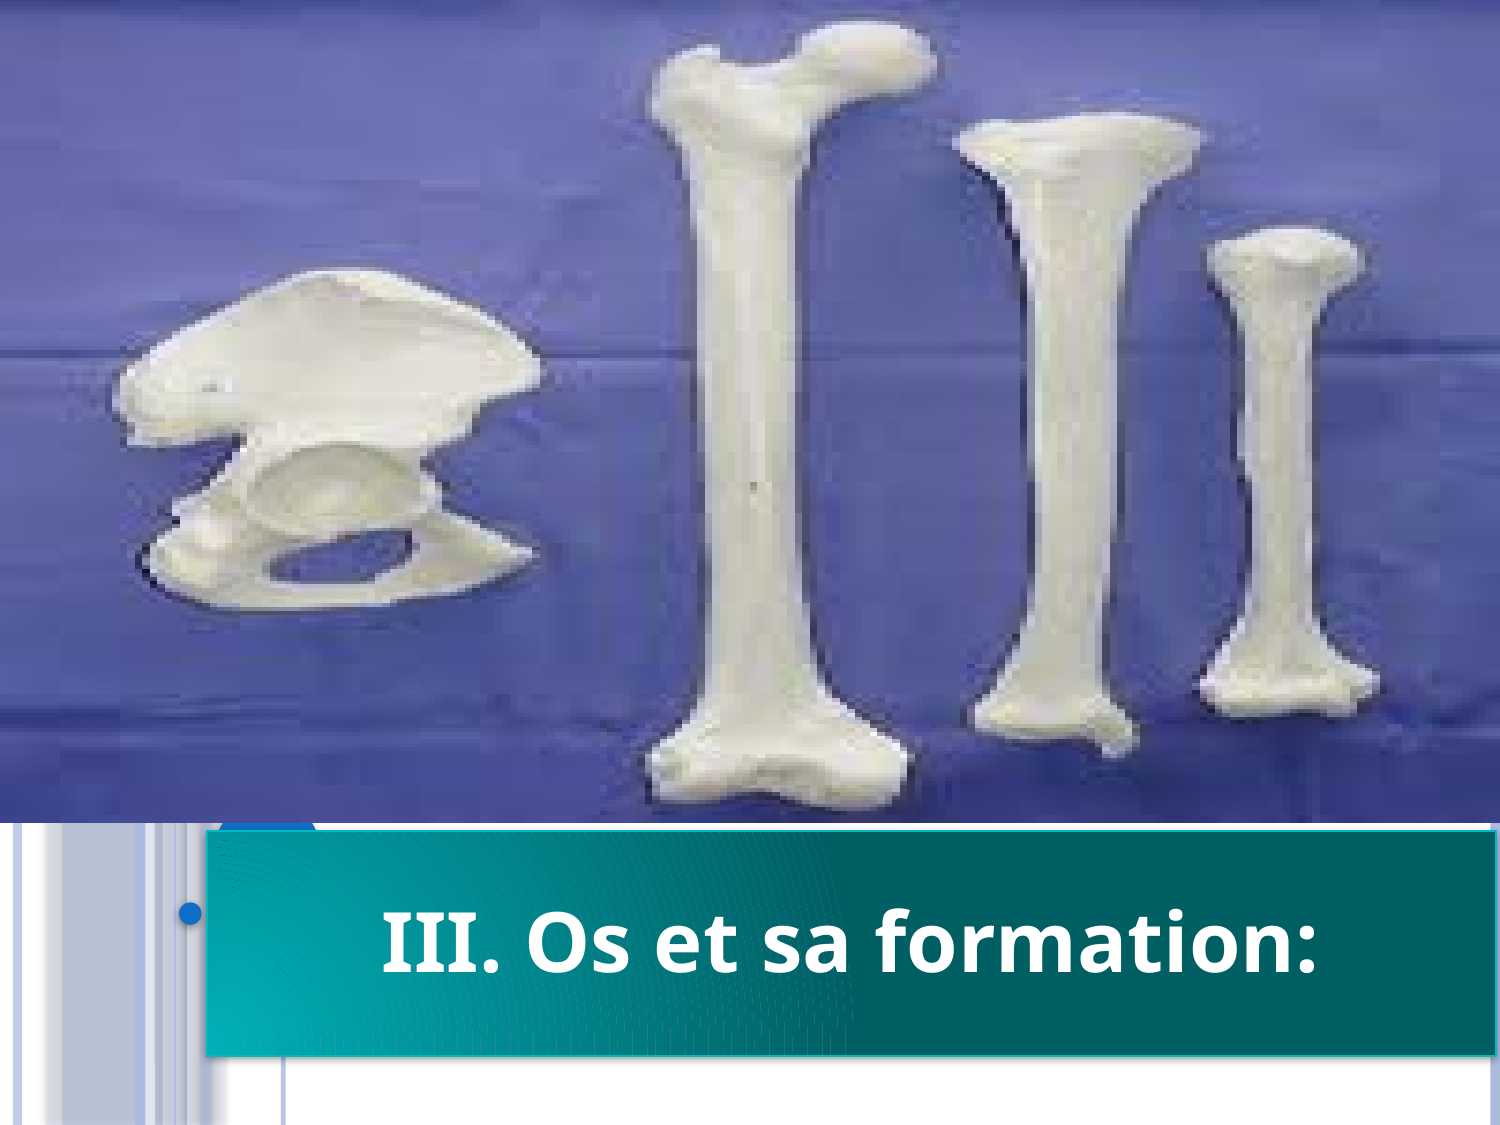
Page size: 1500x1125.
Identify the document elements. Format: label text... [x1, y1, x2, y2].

text_box III. Os et sa formation: [206, 832, 1497, 1057]
picture [0, 0, 1500, 823]
